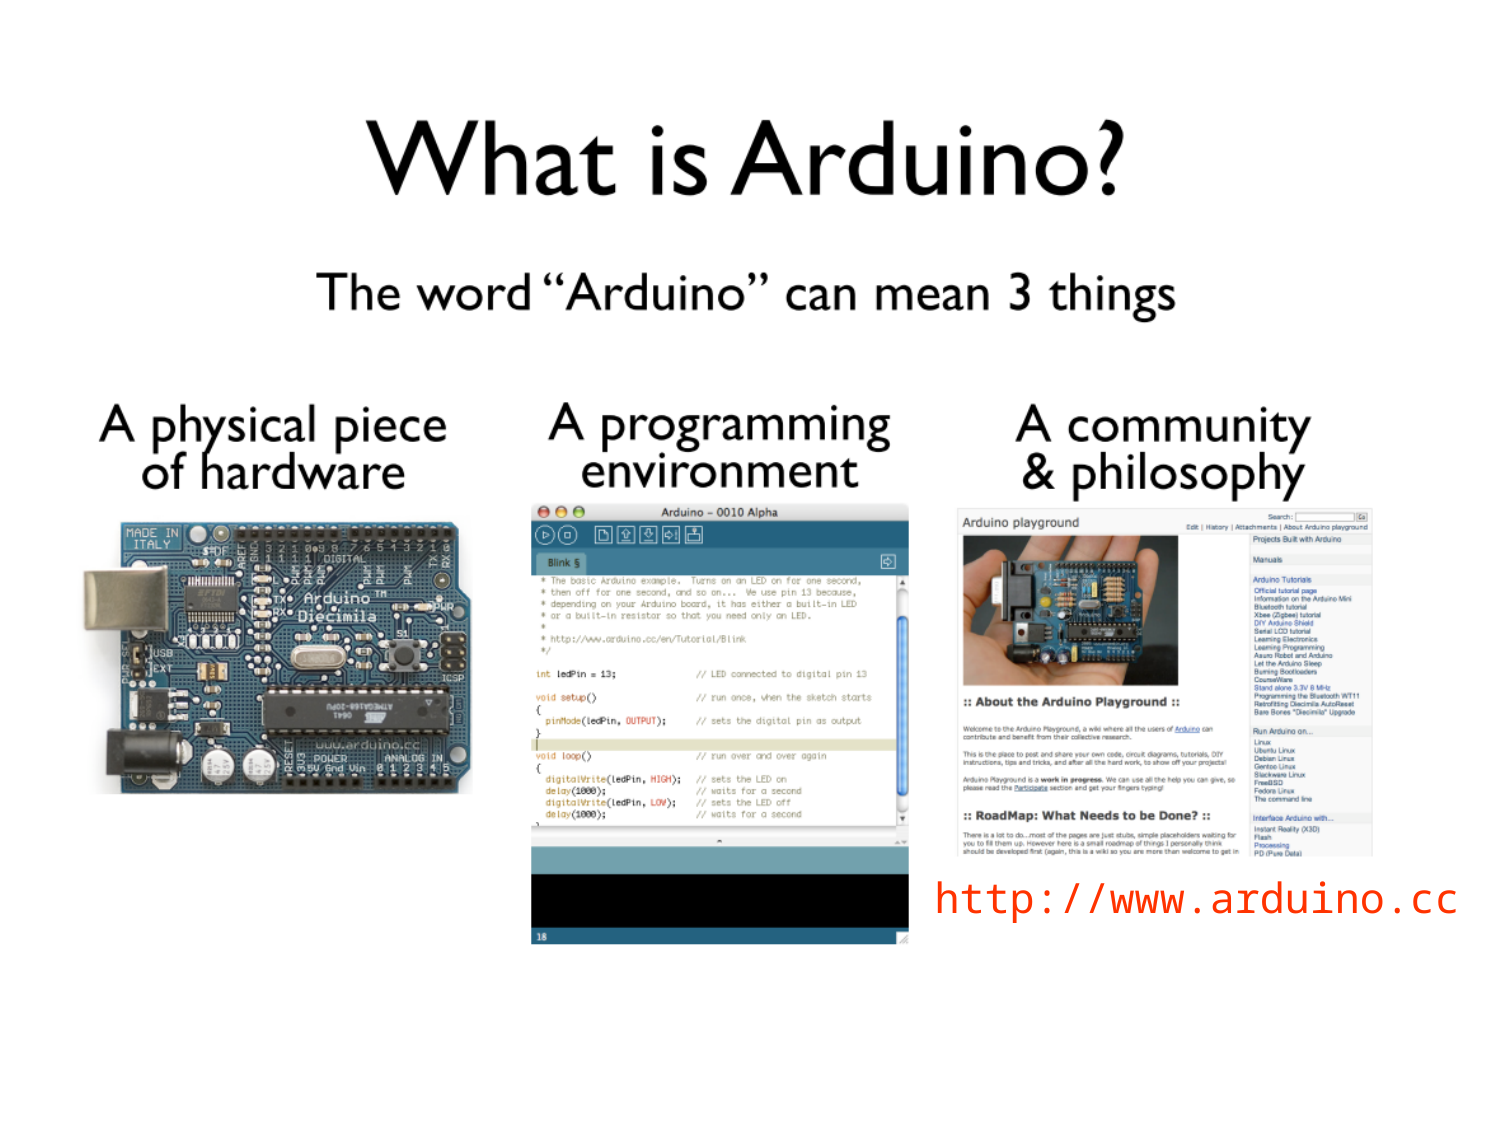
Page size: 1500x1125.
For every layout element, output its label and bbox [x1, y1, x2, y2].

text_box [74, 87, 1478, 980]
